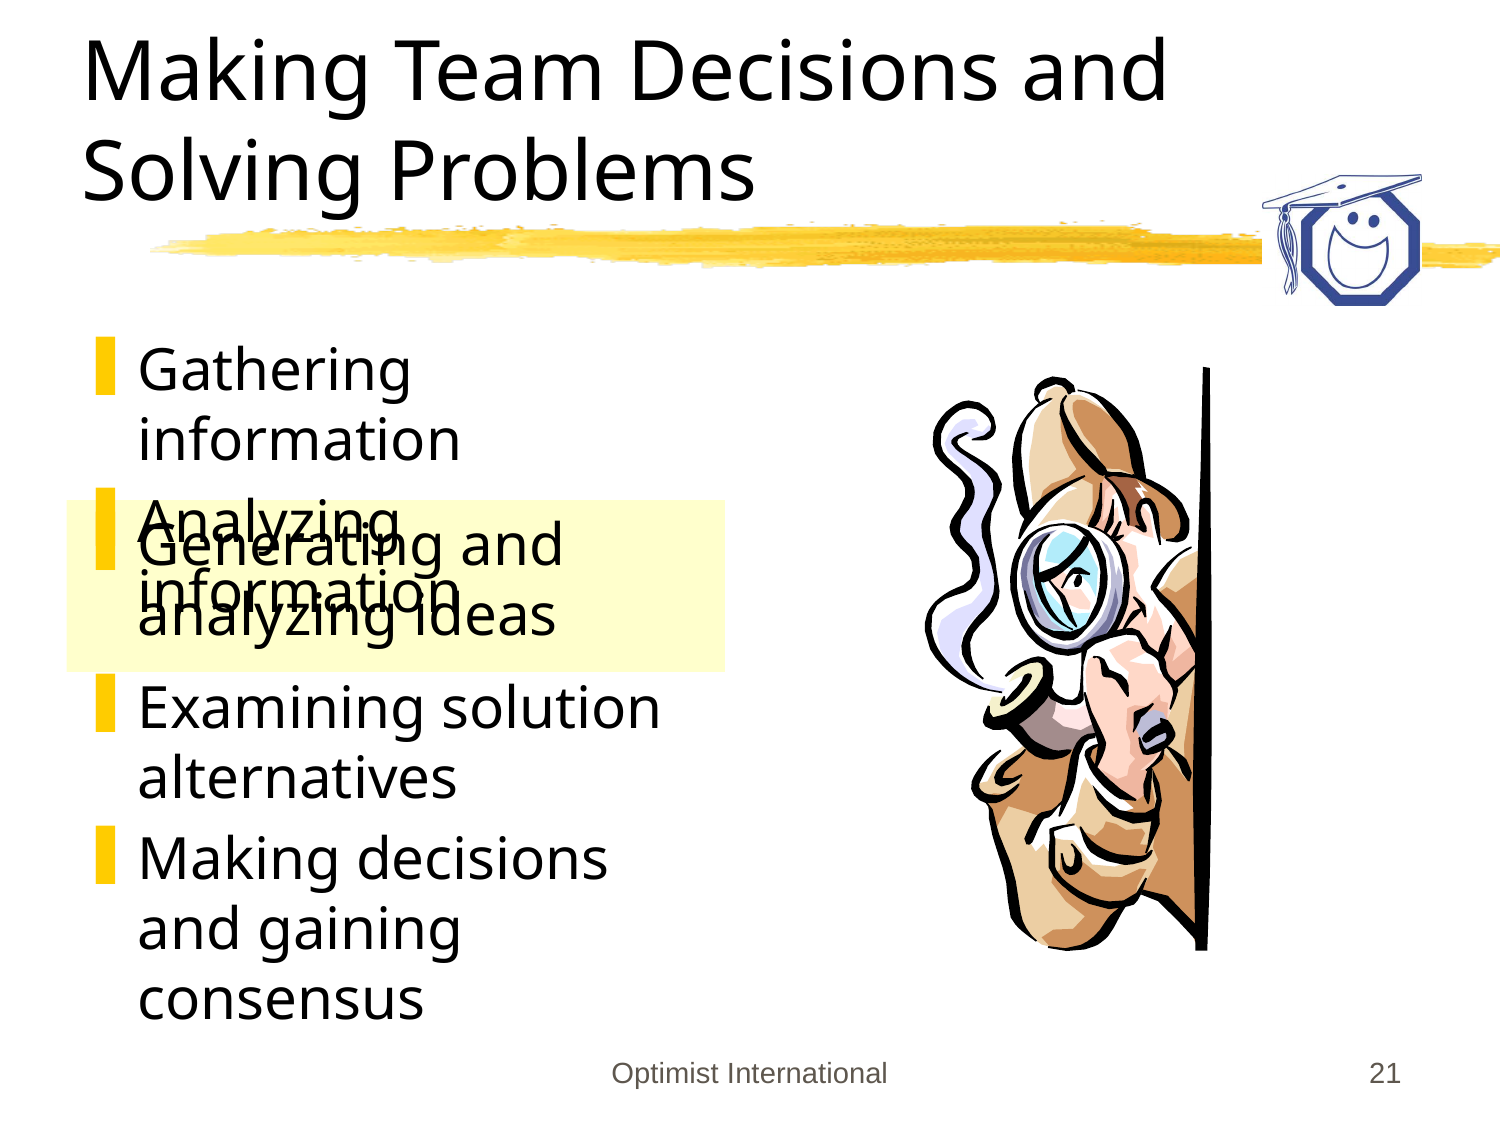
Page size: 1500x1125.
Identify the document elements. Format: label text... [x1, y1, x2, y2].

slide_number 21 [1104, 1021, 1417, 1097]
text_box Gathering information Analyzing information [66, 324, 725, 513]
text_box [924, 362, 1217, 957]
footer Optimist International [512, 1021, 988, 1097]
list Generating and analyzing ideas [66, 513, 725, 662]
text_box Examining solution alternatives Making decisions and gaining consensus [66, 662, 725, 988]
picture [150, 174, 1500, 306]
title Making Team Decisions and Solving Problems [66, 37, 1250, 225]
